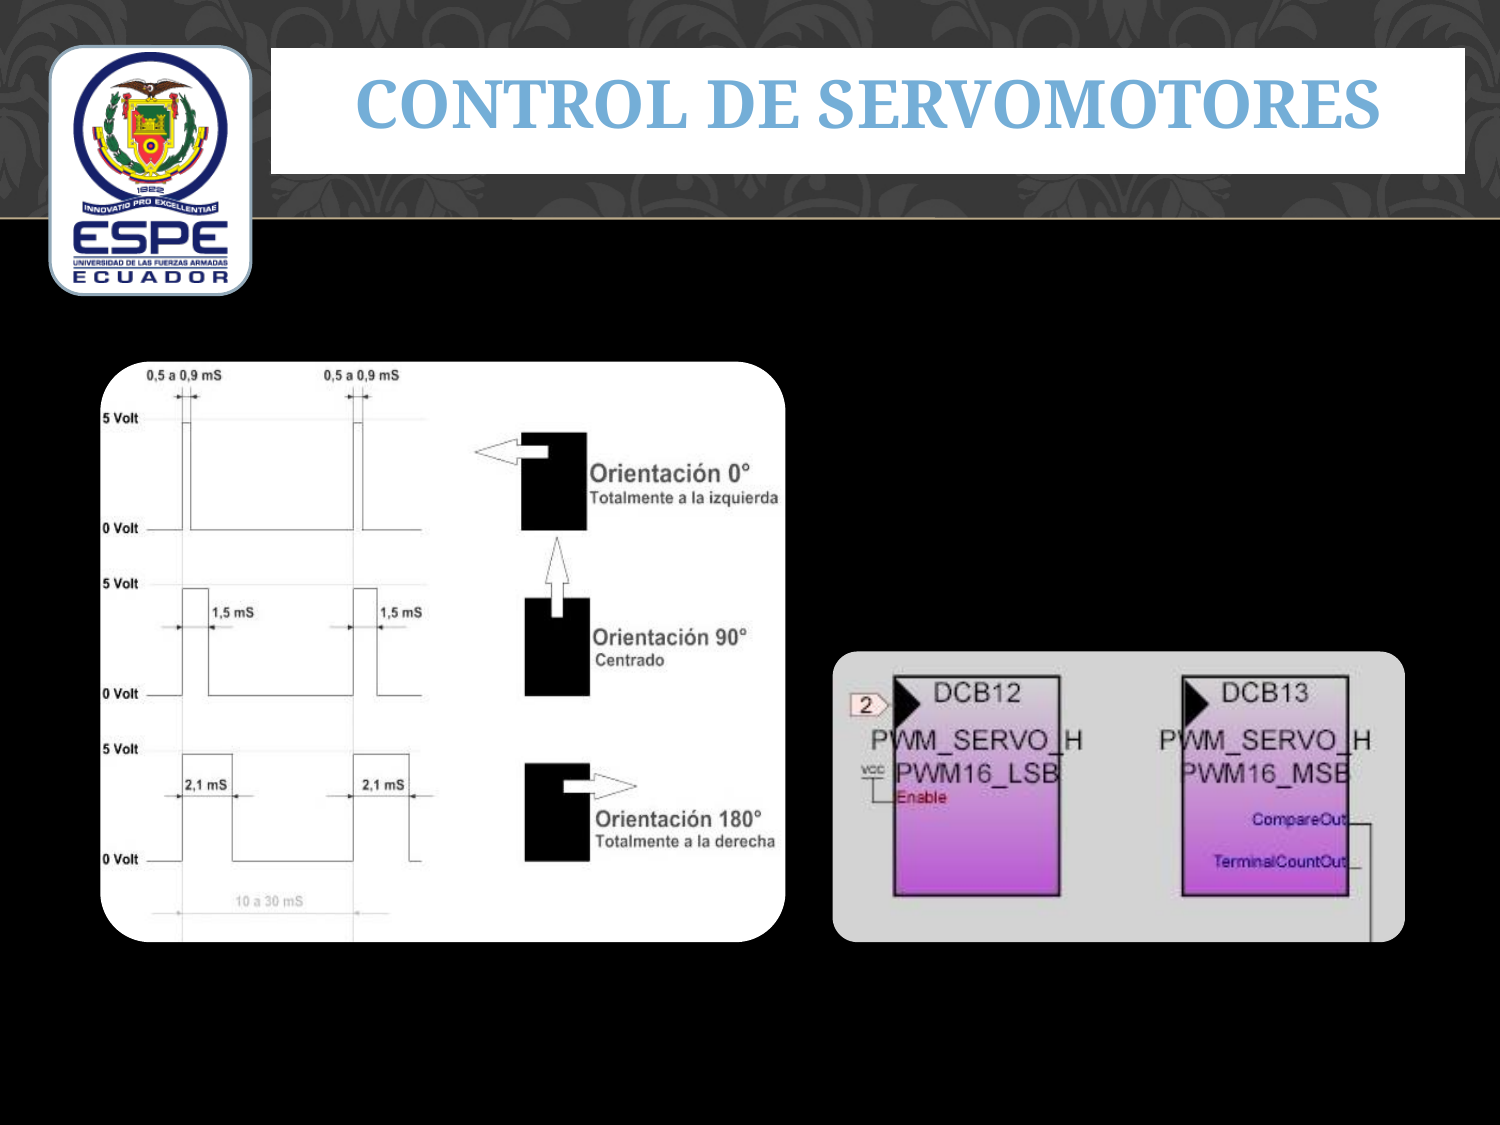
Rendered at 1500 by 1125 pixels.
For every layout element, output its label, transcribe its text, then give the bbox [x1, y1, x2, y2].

text_box [48, 44, 253, 295]
text_box CONTROL DE SERVOMOTORES [339, 54, 1399, 150]
picture [832, 651, 1406, 943]
picture [100, 361, 786, 943]
picture [72, 51, 229, 284]
title [271, 48, 1465, 174]
